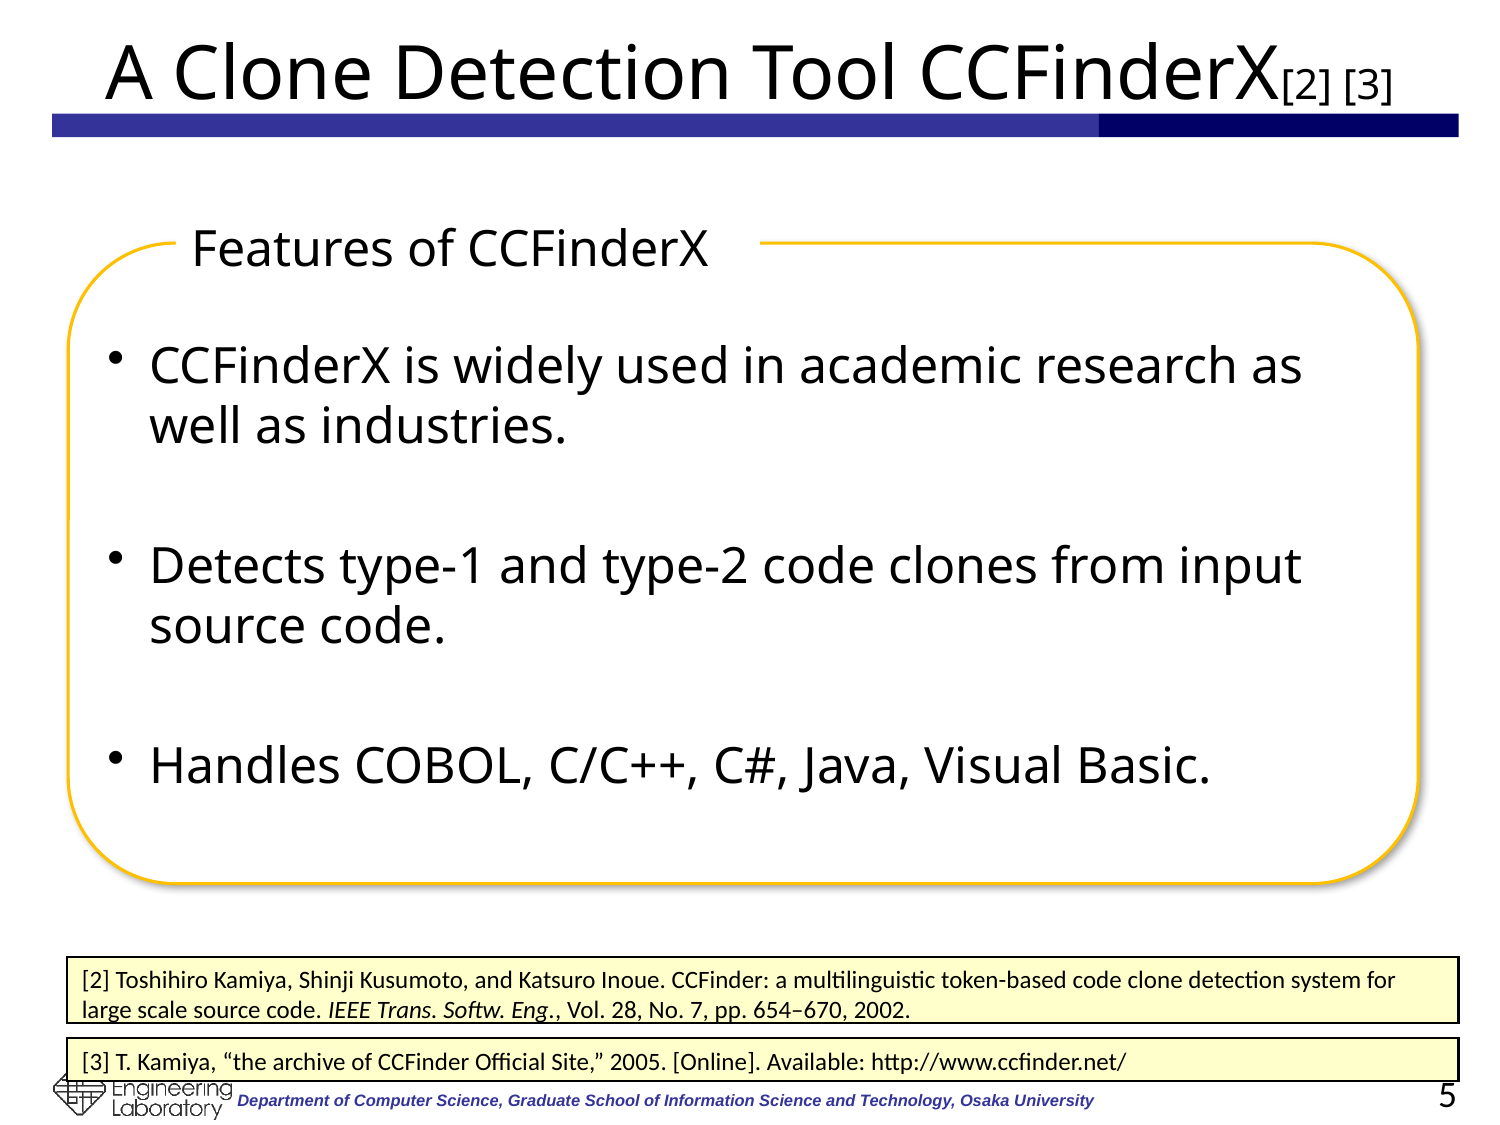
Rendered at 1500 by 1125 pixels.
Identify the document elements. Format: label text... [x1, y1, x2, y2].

text_box [2] Toshihiro Kamiya, Shinji Kusumoto, and Katsuro Inoue. CCFinder: a multilinguistic token-based code clone detection system for large scale source code. IEEE Trans. Softw. Eng., Vol. 28, No. 7, pp. 654–670, 2002. [66, 956, 1460, 1024]
picture [53, 1058, 232, 1120]
text_box [3] T. Kamiya, “the archive of CCFinder Official Site,” 2005. [Online]. Available: http://www.ccfinder.net/ [66, 1037, 1460, 1082]
text_box [67, 242, 1417, 885]
slide_number 5 [1377, 1062, 1473, 1106]
title A Clone Detection Tool CCFinderX[2] [3] [52, 19, 1459, 114]
text_box Features of CCFinderX [175, 209, 760, 270]
list CCFinderX is widely used in academic research as well as industries. Detects type-1 and type-2 code clones from input source code. Handles COBOL, C/C++, C#, Java, Visual Basic. [92, 325, 1419, 827]
